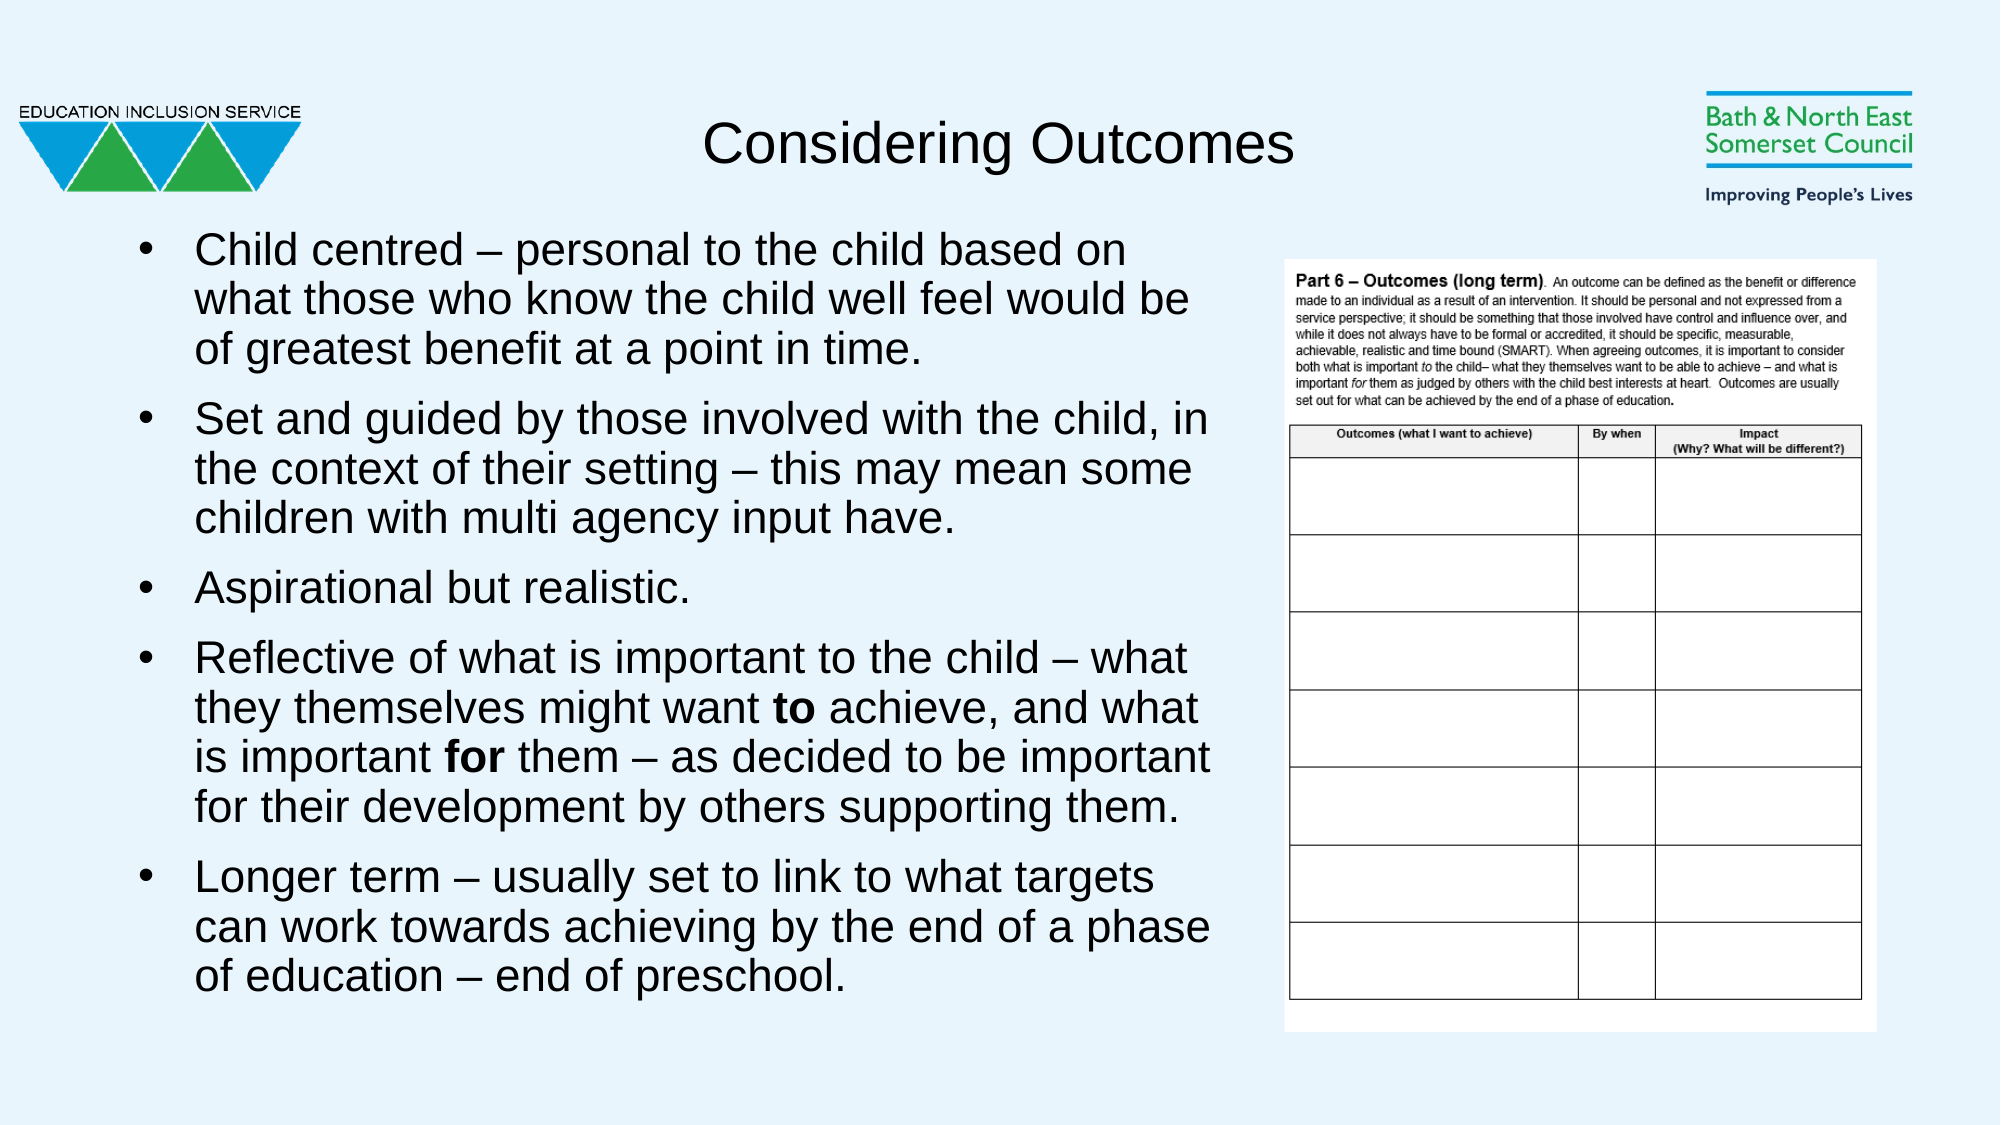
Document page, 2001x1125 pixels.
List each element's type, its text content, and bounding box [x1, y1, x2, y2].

list Child centred – personal to the child based on what those who know the child well feel would be of greatest benefit at a point in time. Set and guided by those involved with the child, in the context of their setting – this may mean some children with multi agency input have. Aspirational but realistic. Reflective of what is important to the child – what they themselves might want to achieve, and what is important for them – as decided to be important for their development by others supporting them. Longer term – usually set to link to what targets can work towards achieving by the end of a phase of education – end of preschool. [123, 218, 1237, 1094]
list Considering Outcomes [310, 105, 1690, 199]
picture [0, 0, 2000, 1125]
